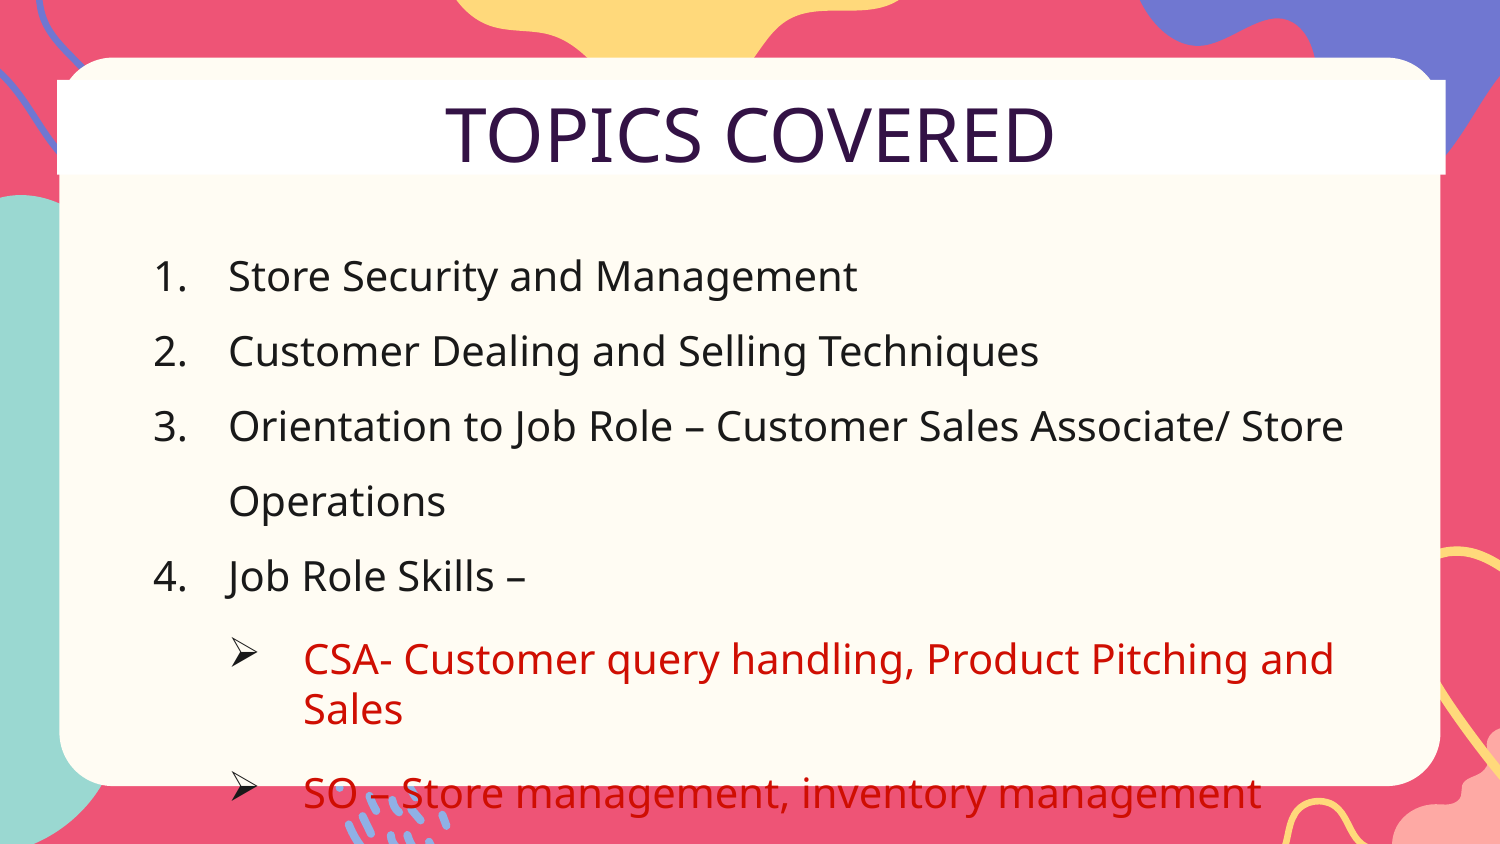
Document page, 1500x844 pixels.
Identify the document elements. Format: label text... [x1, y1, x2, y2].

text_box TOPICS COVERED [57, 79, 1446, 175]
subtitle Store Security and Management Customer Dealing and Selling Techniques Orientation to Job Role – Customer Sales Associate/ Store Operations Job Role Skills – CSA- Customer query handling, Product Pitching and Sales SO – Store management, inventory management [138, 209, 1446, 555]
